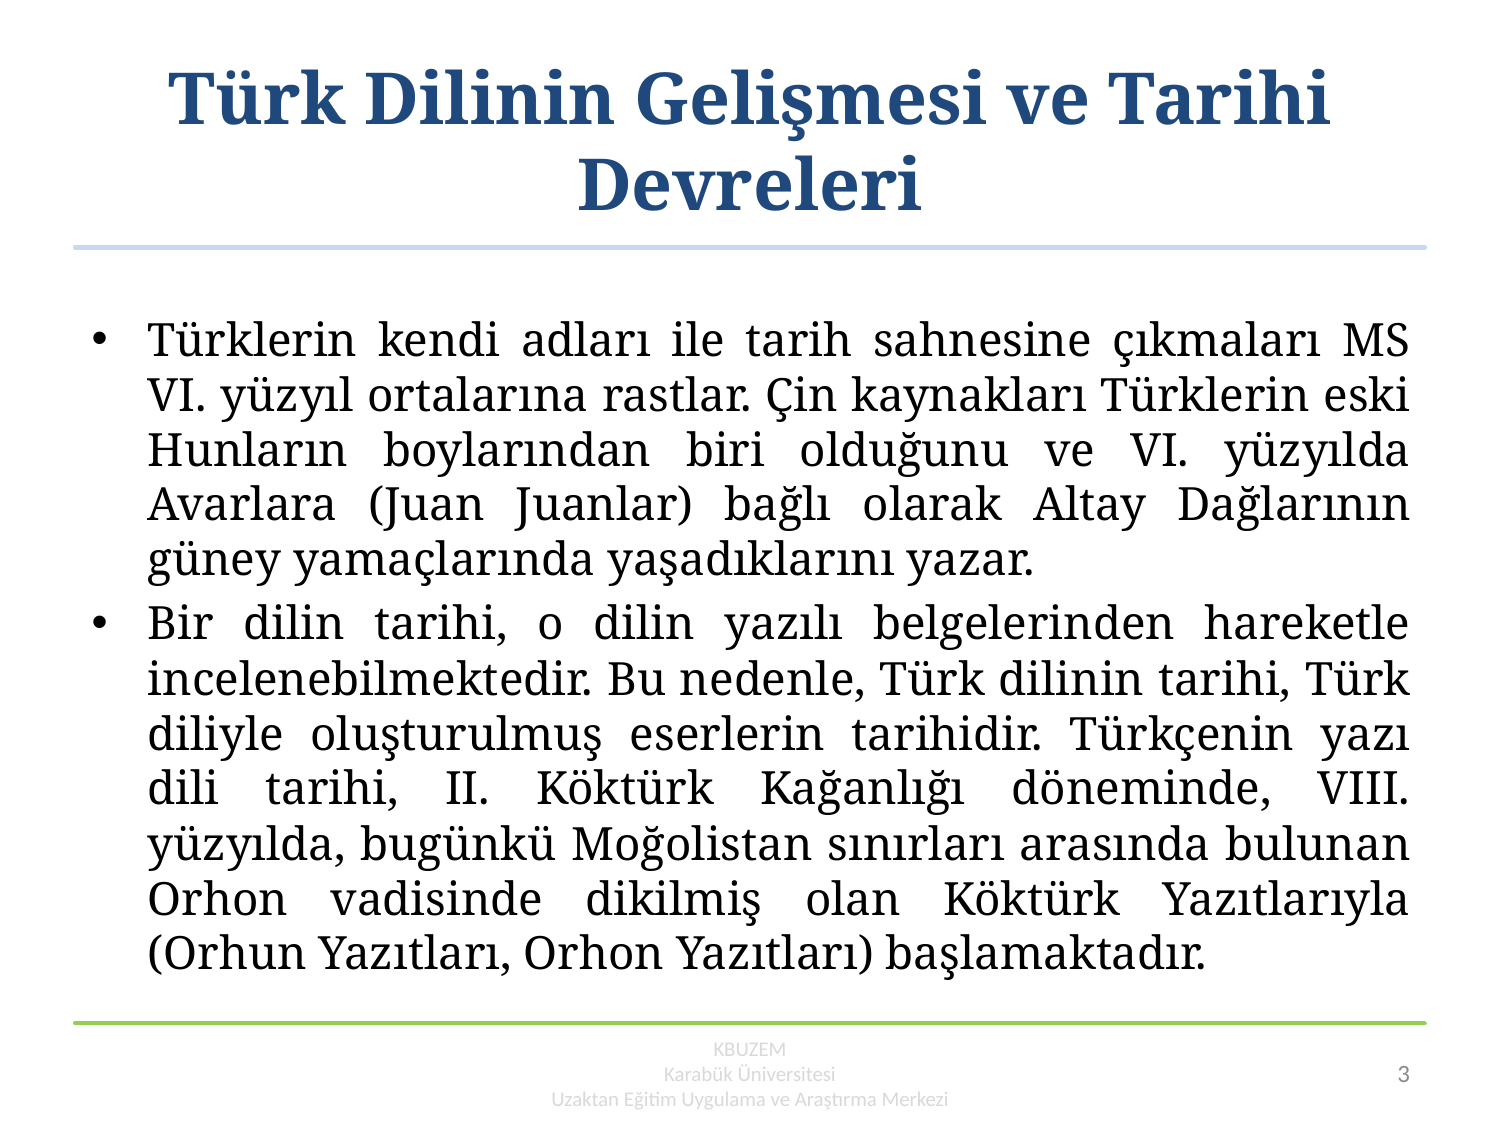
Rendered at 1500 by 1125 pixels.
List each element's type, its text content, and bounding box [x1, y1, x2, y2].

footer KBUZEM Karabük Üniversitesi Uzaktan Eğitim Uygulama ve Araştırma Merkezi [431, 1042, 1069, 1103]
list Türklerin kendi adları ile tarih sahnesine çıkmaları MS VI. yüzyıl ortalarına rastlar. Çin kaynakları Türklerin eski Hunların boylarından biri olduğunu ve VI. yüzyılda Avarlara (Juan Juanlar) bağlı olarak Altay Dağlarının güney yamaçlarında yaşadıklarını yazar. Bir dilin tarihi, o dilin yazılı belgelerinden hareketle incelenebilmektedir. Bu nedenle, Türk dilinin tarihi, Türk diliyle oluşturulmuş eserlerin tarihidir. Türkçenin yazı dili tarihi, II. Köktürk Kağanlığı döneminde, VIII. yüzyılda, bugünkü Moğolistan sınırları arasında bulunan Orhon vadisinde dikilmiş olan Köktürk Yazıtlarıyla (Orhun Yazıtları, Orhon Yazıtları) başlamaktadır. [76, 302, 1427, 1046]
title Türk Dilinin Gelişmesi ve Tarihi Devreleri [75, 45, 1425, 233]
slide_number 3 [1074, 1042, 1425, 1103]
